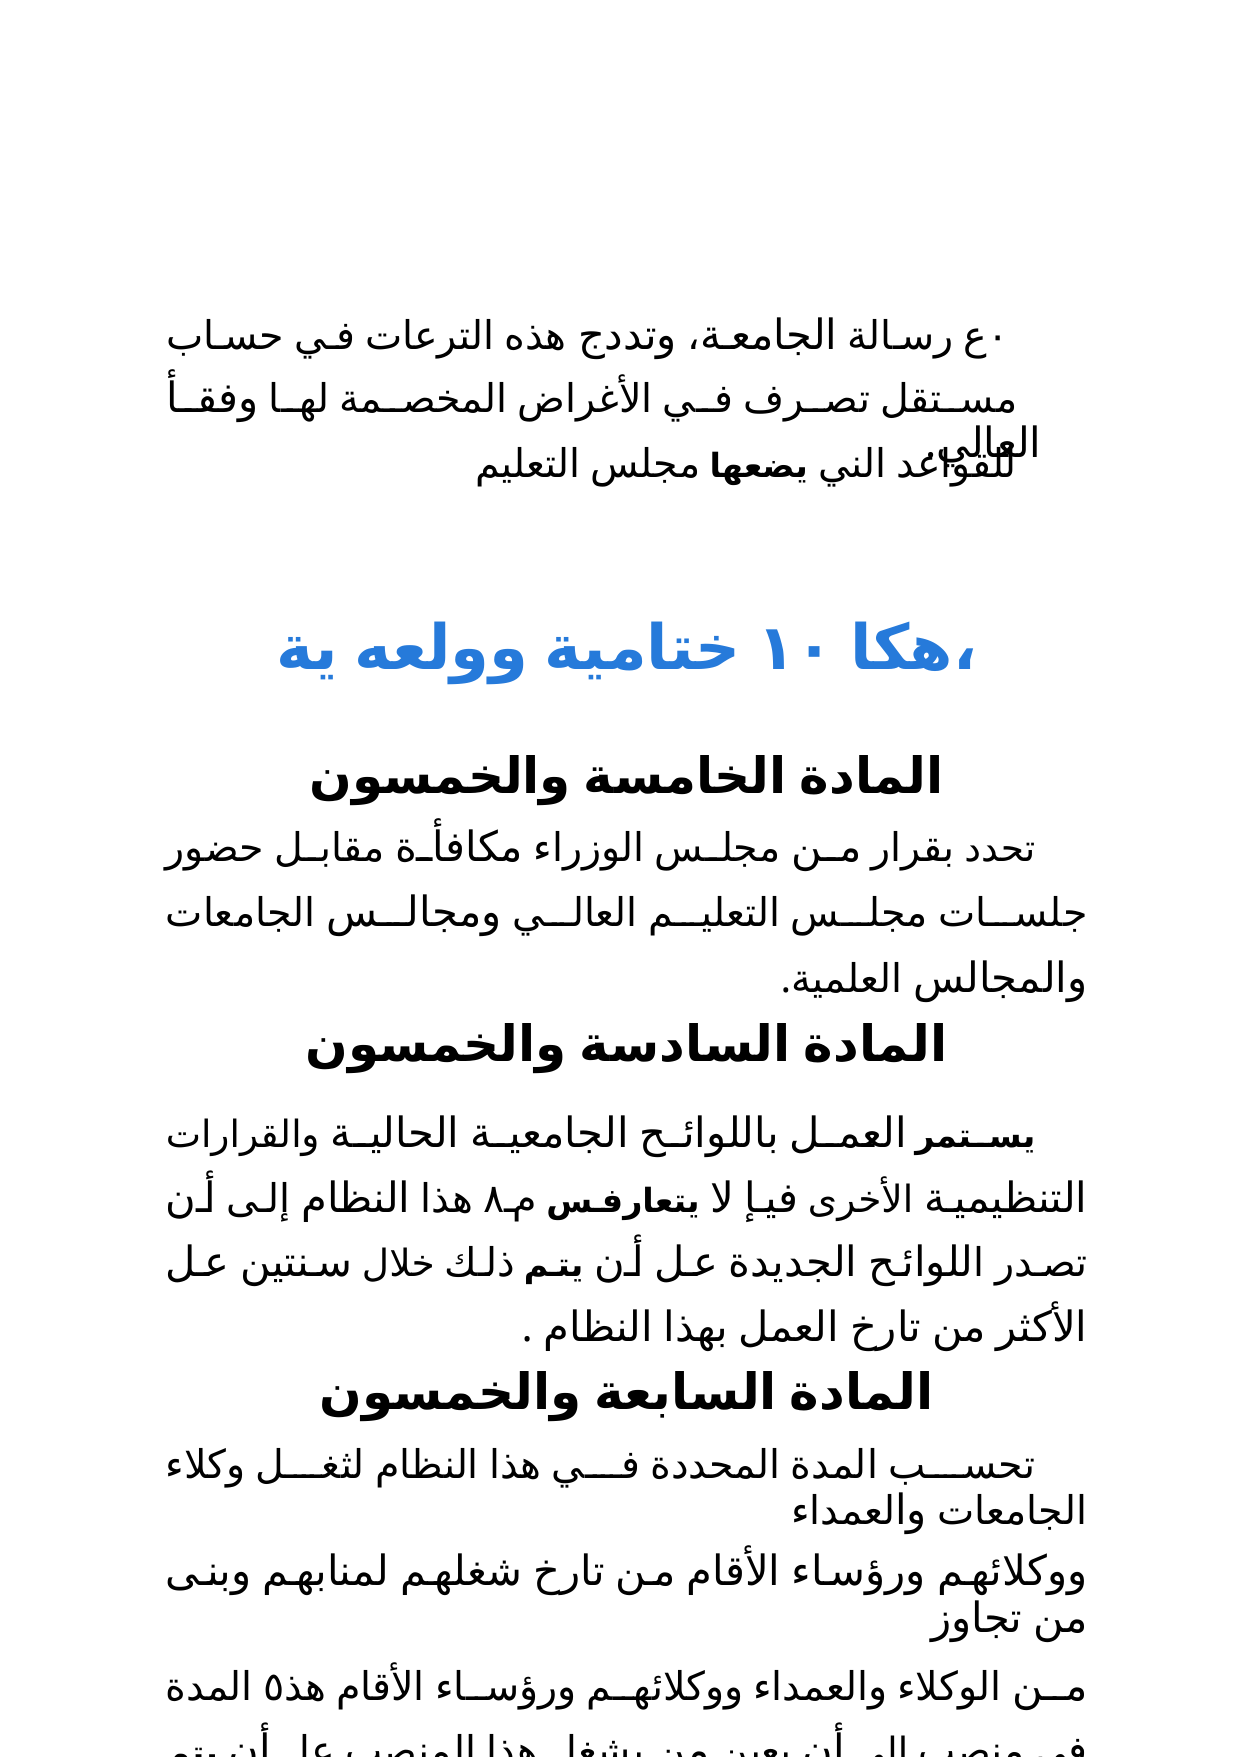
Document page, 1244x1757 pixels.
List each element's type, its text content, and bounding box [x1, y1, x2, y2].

text_box ٠ع رسالة الجامعة، وتددج هذه الترعات في حساب مستقل تصرف في الأغراض المخصمة لها وفقأ للقواعد الني يضعها مجلس التعليم [166, 293, 1018, 412]
text_box العالي. [925, 419, 1016, 471]
text_box ،هكا ١٠ ختامية وولعه ية المادة الخامسة والخمسون تحدد بقرار من مجلس الوزراء مكافأة مقابل حضور جلسات مجلس التعليم العالي ومجالس الجامعات والمجالس العلمية. المادة السادسة والخمسون يستمر العمل باللوائح الجامعية الحالية والقرارات التنظيمية الأخرى فيإ لا يتعارفس م٨ هذا النظام إلى أن تصدر اللوائح الجديدة عل أن يتم ذلك خلال سنتين عل الأكثر من تارخ العمل بهذا النظام . المادة السابعة والخمسون تحسب المدة المحددة في هذا النظام لثغل وكلاء الجامعات والعمداء ووكلائهم ورؤساء الأقام من تارخ شغلهم لمنابهم وبنى من تجاوز من الوكلاء والعمداء ووكلائهم ورؤساء الأقام هذ٥ المدة في منصب إلى أن يعين من يشغل هذا المنصب عل أن يتم ذلك في مدة لا تتجاوز سنة واحدة اعتبارا من تاريبخ العمل بهذا النظام . [165, 560, 1088, 1621]
